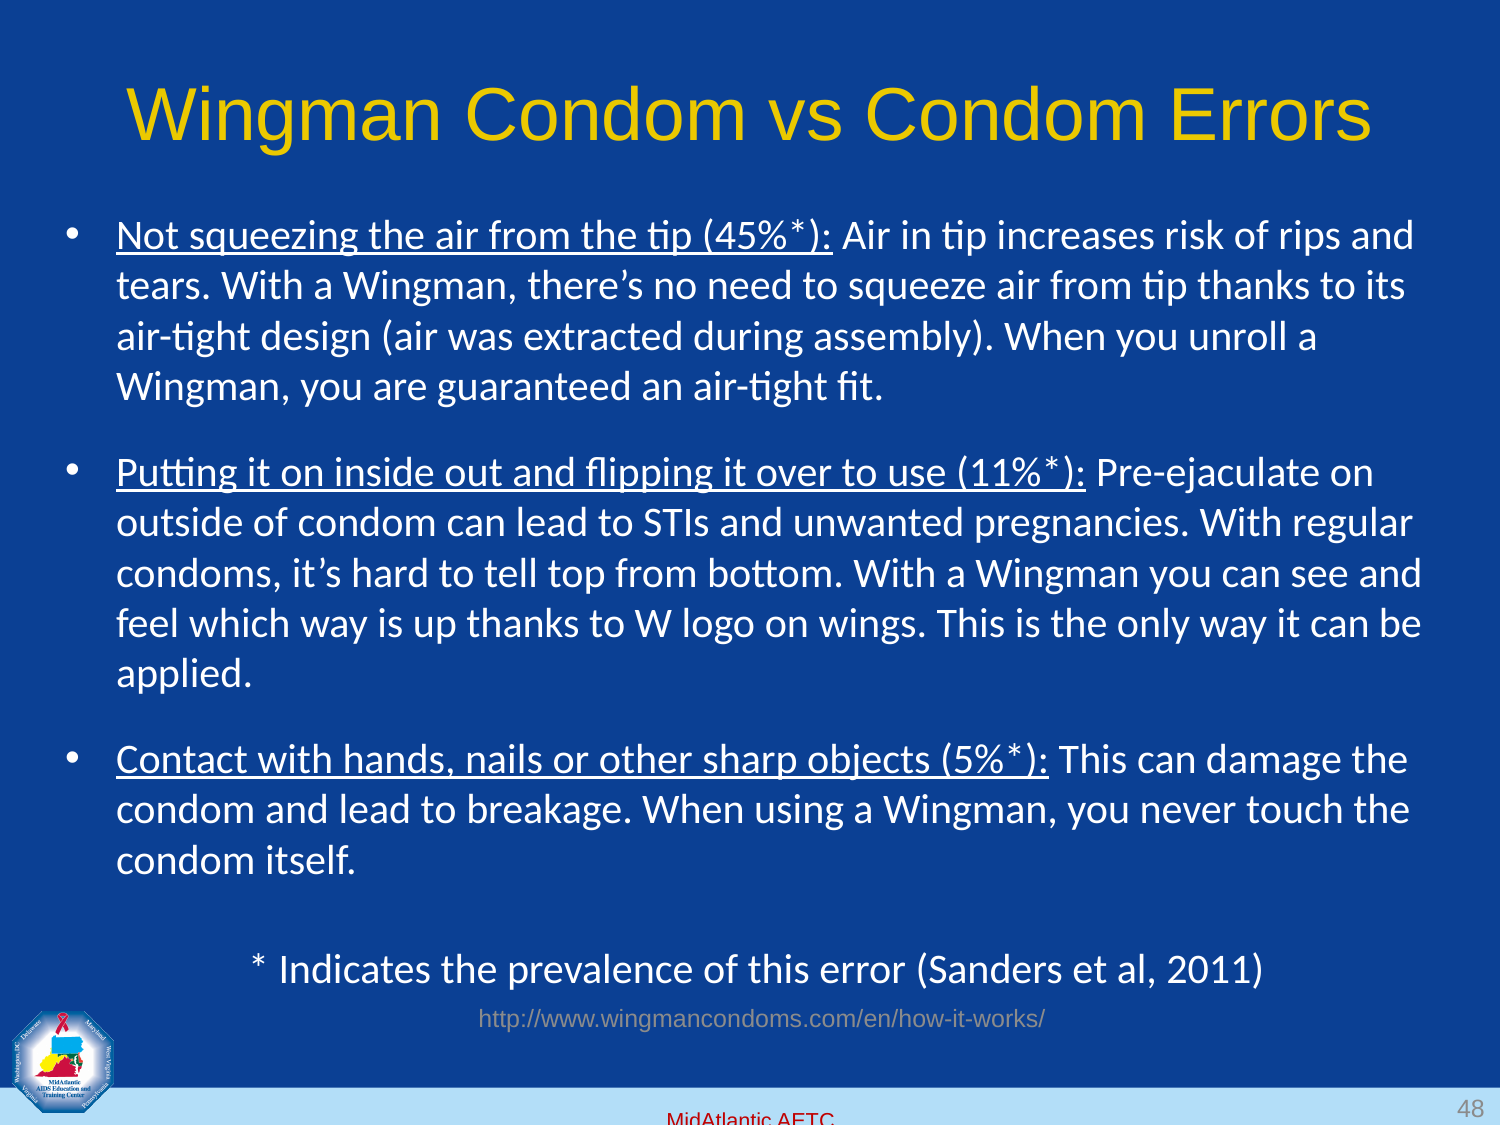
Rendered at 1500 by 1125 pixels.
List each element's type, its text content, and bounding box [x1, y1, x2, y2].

footer http://www.wingmancondoms.com/en/how-it-works/ [112, 987, 1413, 1048]
picture [12, 1011, 114, 1113]
title Wingman Condom vs Condom Errors [75, 45, 1425, 175]
slide_number 48 [1149, 1077, 1500, 1125]
list Not squeezing the air from the tip (45%*): Air in tip increases risk of rips and tears. With a Wingman, there’s no need to squeeze air from tip thanks to its air-tight design (air was extracted during assembly). When you unroll a Wingman, you are guaranteed an air-tight fit. Putting it on inside out and flipping it over to use (11%*): Pre-ejaculate on outside of condom can lead to STIs and unwanted pregnancies. With regular condoms, it’s hard to tell top from bottom. With a Wingman you can see and feel which way is up thanks to W logo on wings. This is the only way it can be applied. Contact with hands, nails or other sharp objects (5%*): This can damage the condom and lead to breakage. When using a Wingman, you never touch the condom itself. * Indicates the prevalence of this error (Sanders et al, 2011) [50, 200, 1463, 1005]
